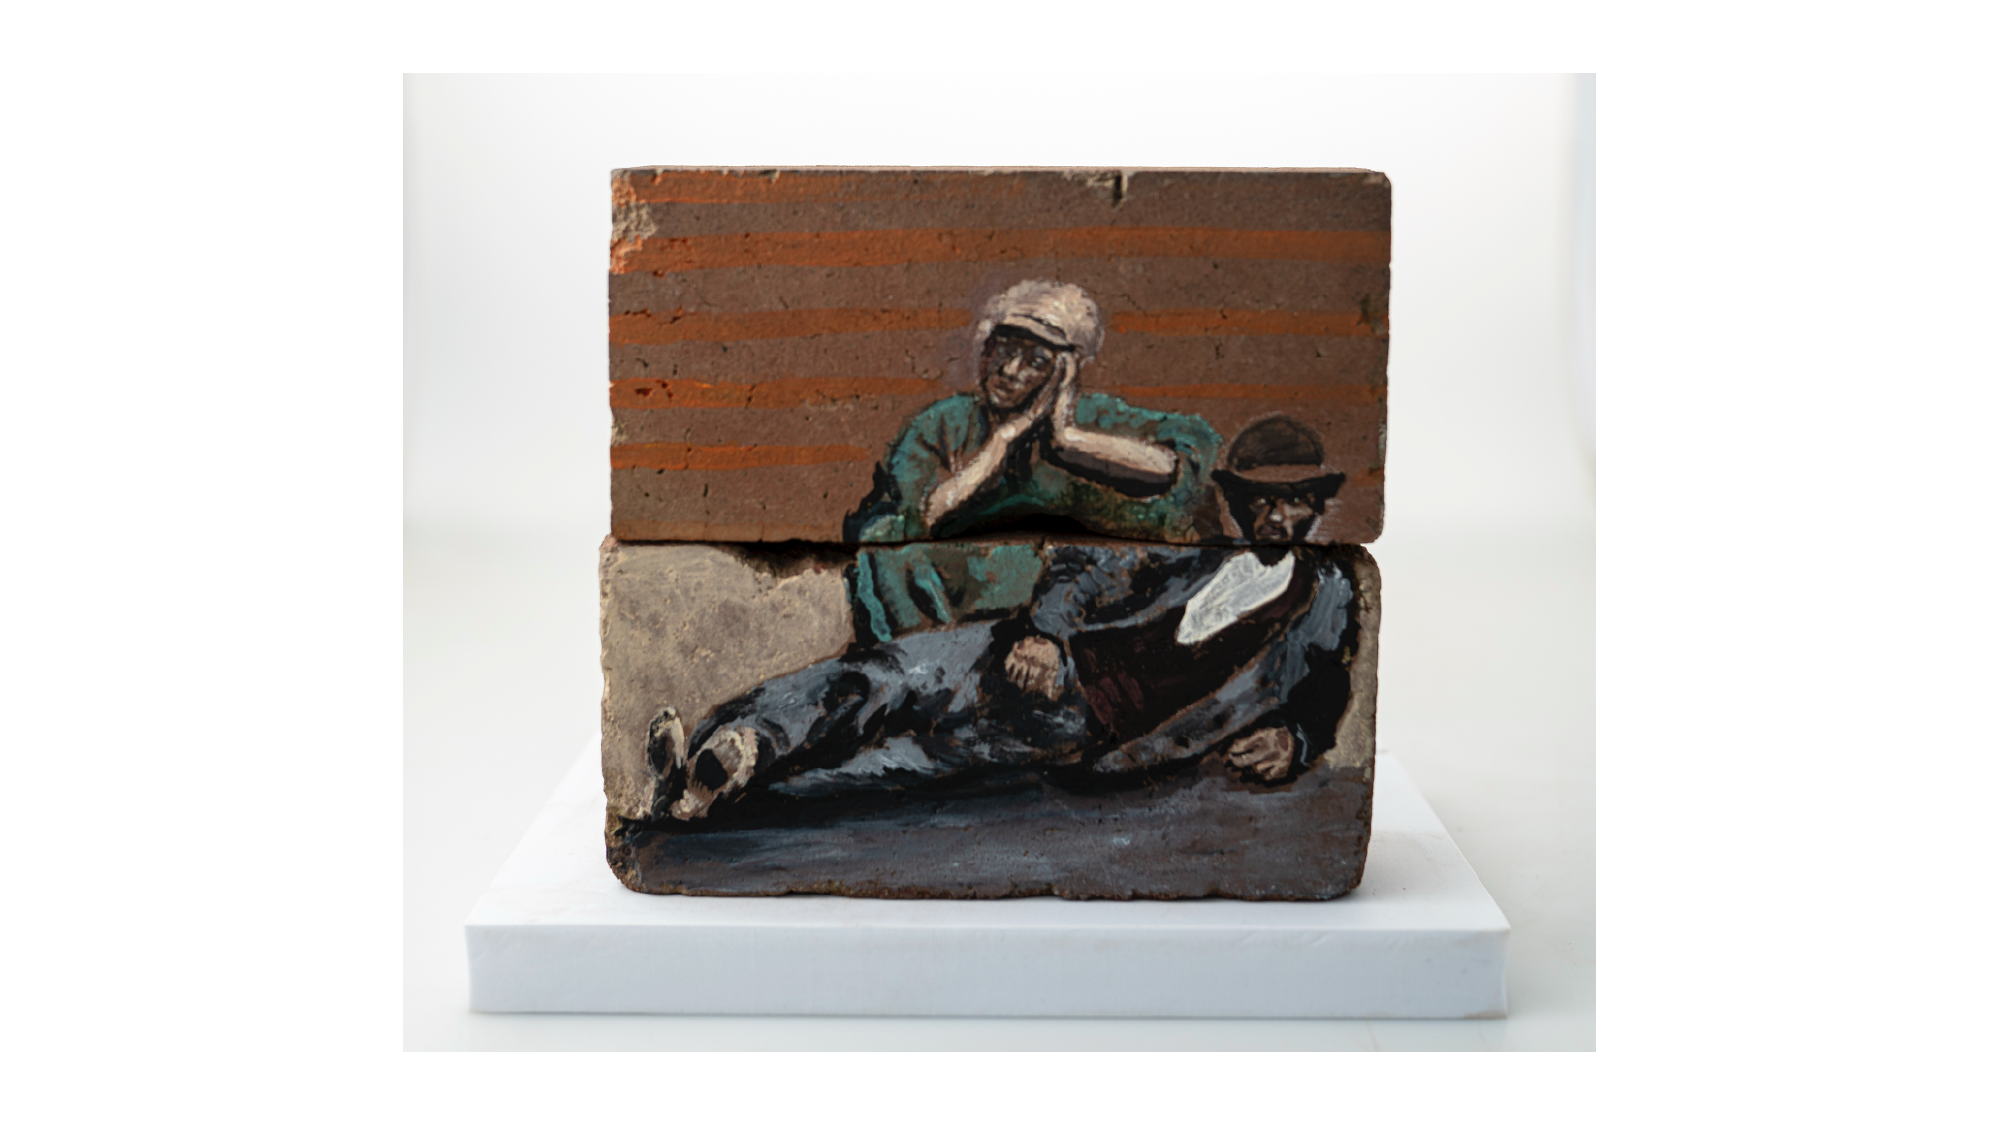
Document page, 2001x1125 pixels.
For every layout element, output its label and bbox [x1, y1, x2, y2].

picture [362, 73, 1638, 1052]
